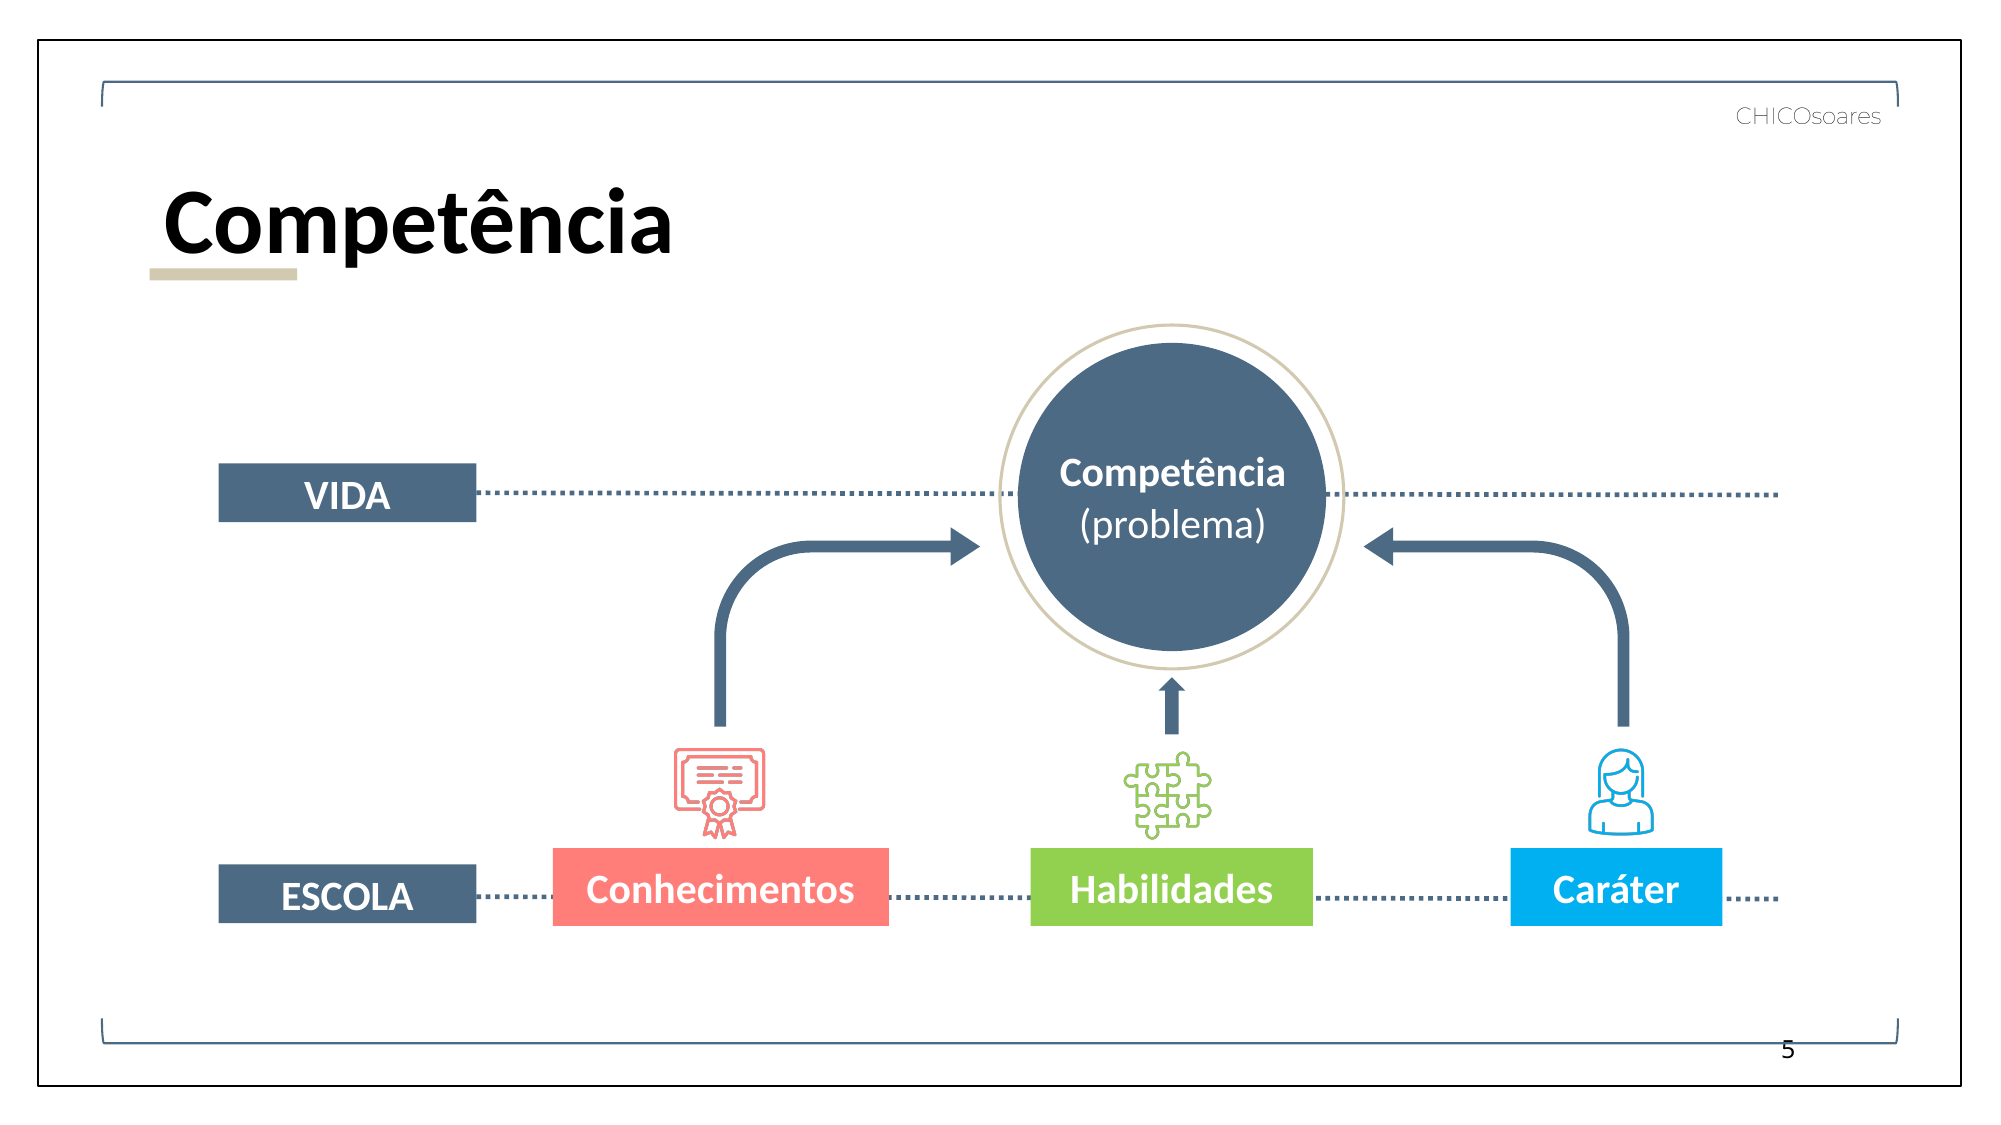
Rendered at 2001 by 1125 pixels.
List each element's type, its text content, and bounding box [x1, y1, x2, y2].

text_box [101, 81, 1899, 1044]
picture [1719, 96, 1899, 135]
picture [1567, 738, 1676, 846]
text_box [1347, 492, 1782, 496]
slide_number 5 [1530, 1051, 1811, 1081]
picture [1105, 733, 1229, 858]
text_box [476, 896, 1782, 900]
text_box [999, 324, 1345, 670]
picture [648, 722, 791, 865]
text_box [476, 492, 993, 496]
